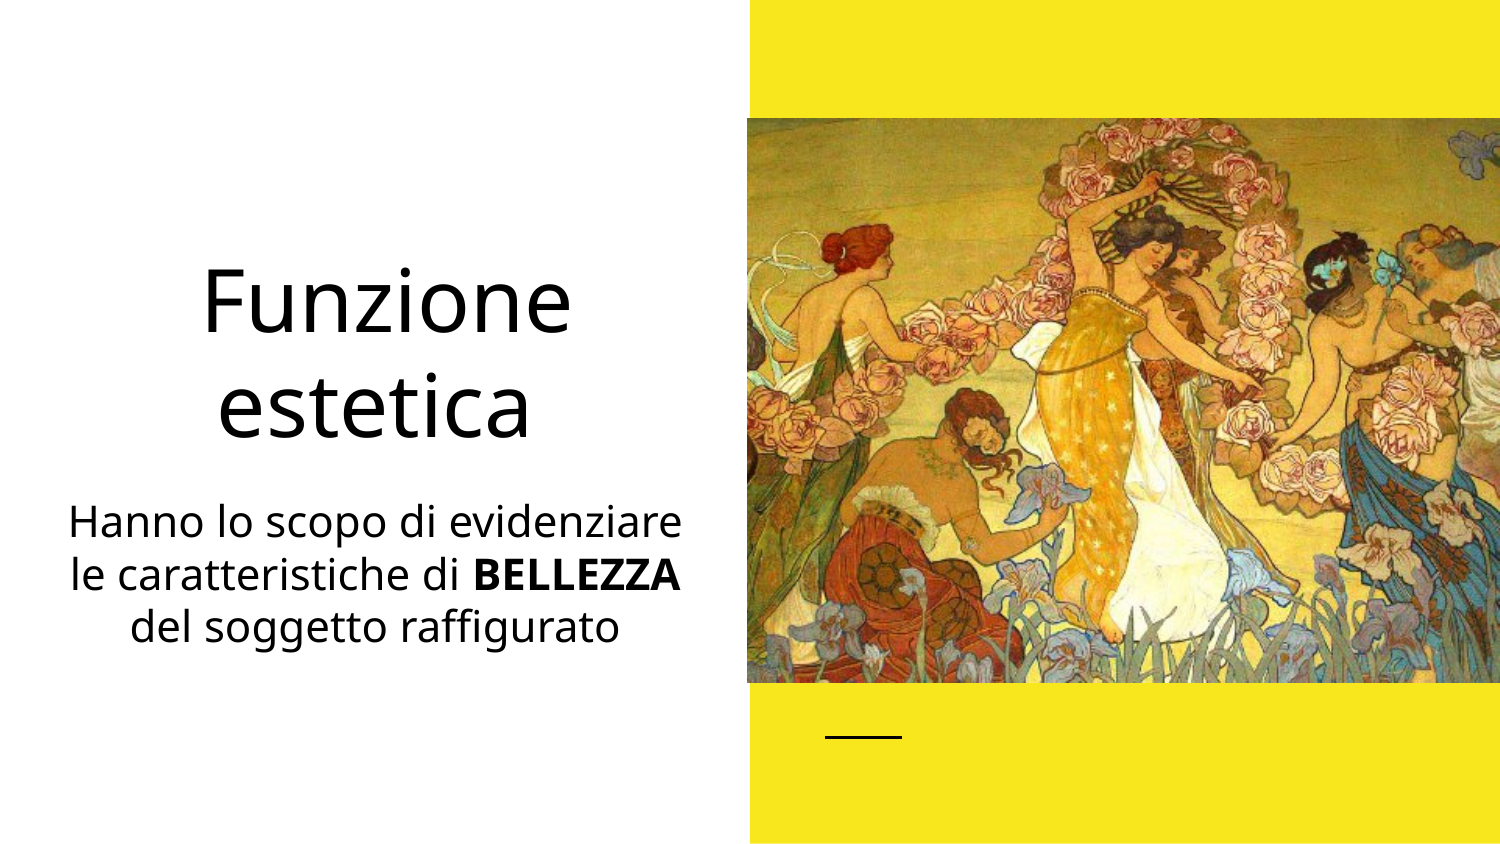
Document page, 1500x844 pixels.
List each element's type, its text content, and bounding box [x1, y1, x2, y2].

title Funzione estetica [43, 177, 708, 471]
picture [747, 118, 1500, 683]
subtitle Hanno lo scopo di evidenziare le caratteristiche di BELLEZZA del soggetto raffigurato [43, 479, 708, 700]
